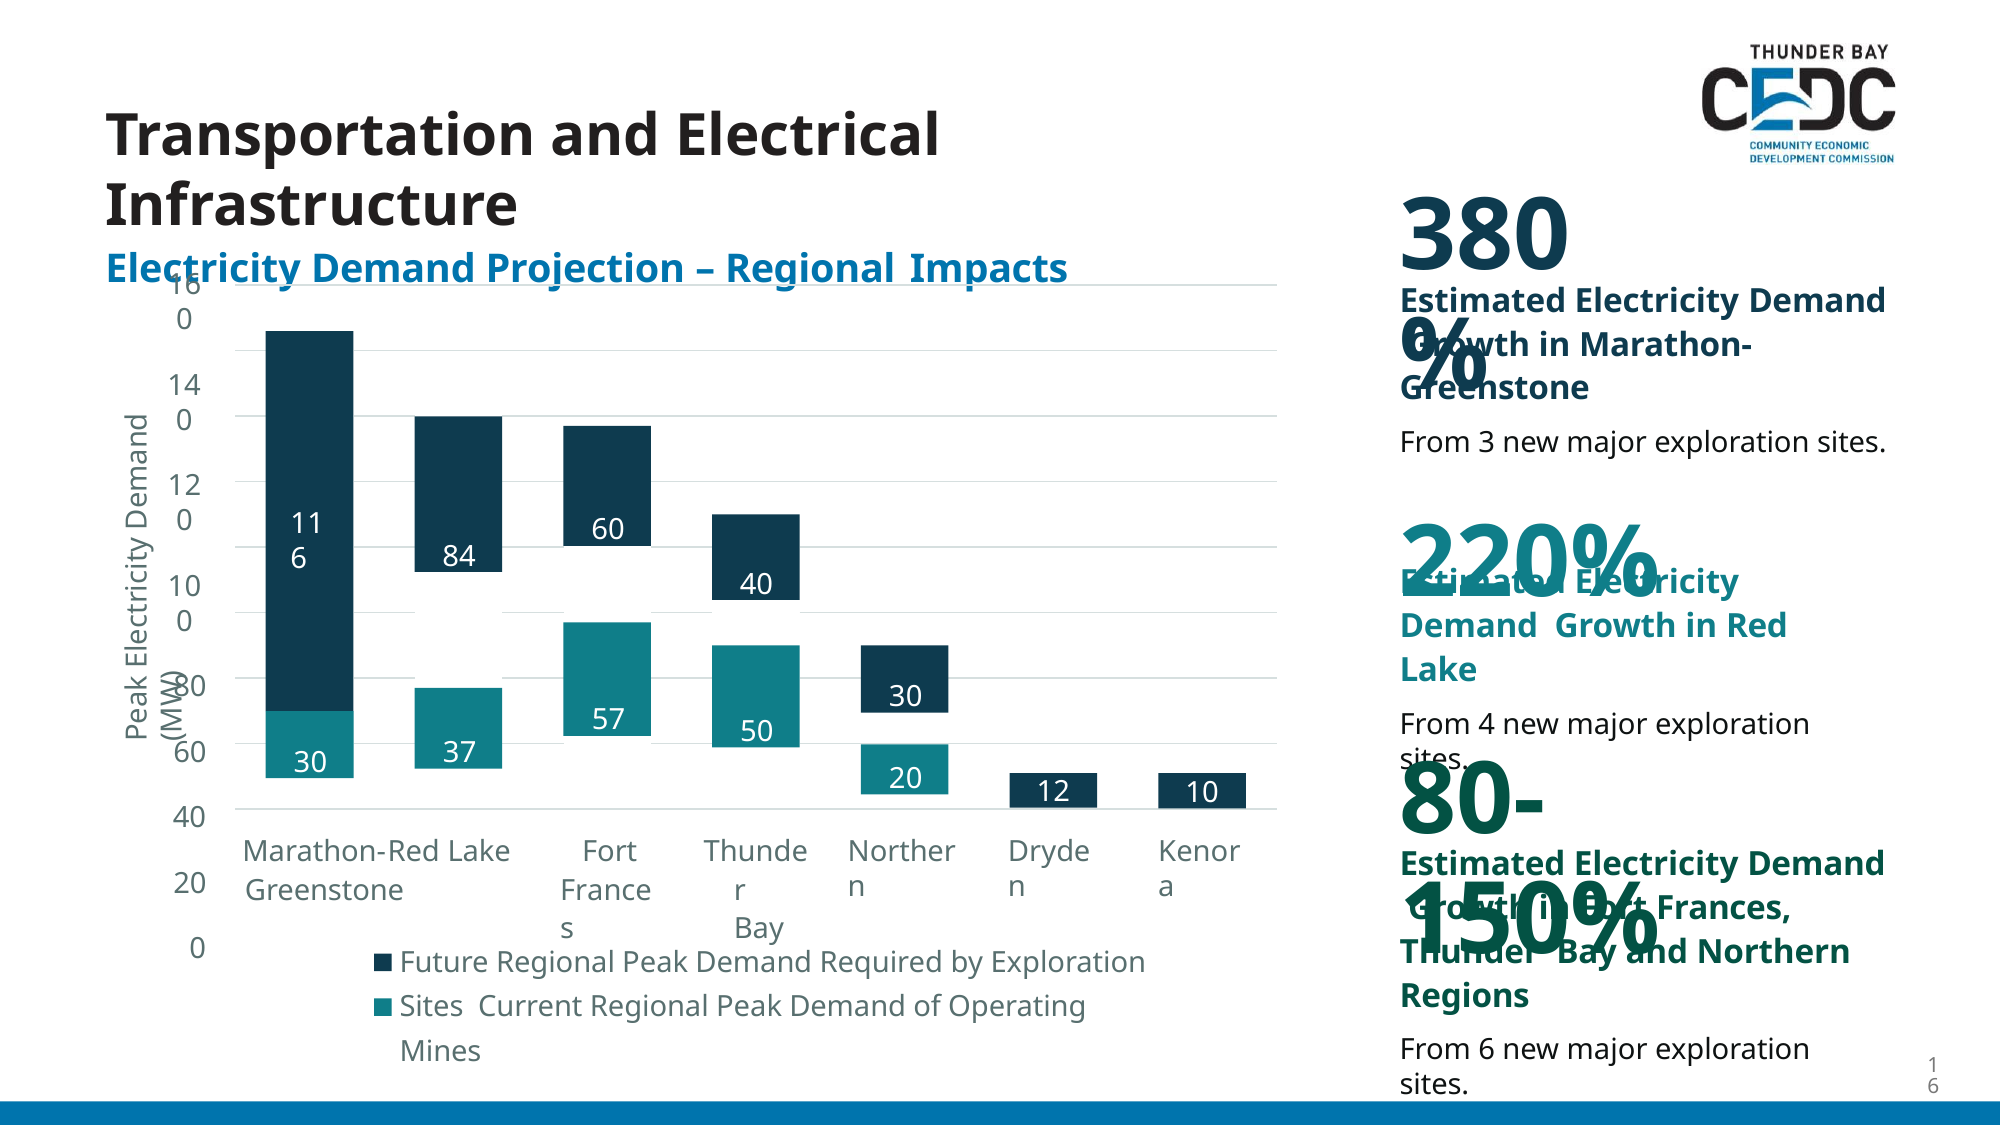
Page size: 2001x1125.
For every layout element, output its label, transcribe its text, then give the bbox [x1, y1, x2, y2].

text_box Fort Frances [557, 826, 657, 931]
text_box 30 [265, 711, 354, 779]
text_box Future Regional Peak Demand Required by Exploration Sites Current Regional Peak Demand of Operating Mines [397, 931, 1155, 1068]
text_box [374, 953, 392, 972]
text_box 12 [1009, 773, 1098, 808]
text_box 37 [414, 687, 503, 769]
text_box 116 [290, 501, 331, 574]
text_box Estimated Electricity Demand Growth in Marathon-Greenstone From 3 new major exploration sites. 220% [1397, 272, 1894, 617]
text_box Kenora [1156, 830, 1249, 903]
text_box Dryden [1005, 830, 1102, 903]
text_box Thunder Bay [701, 826, 811, 931]
picture [1701, 43, 1896, 165]
text_box 60 [563, 425, 651, 546]
text_box [374, 998, 392, 1016]
text_box 80-150% [1397, 731, 1789, 836]
slide_number 16 [1923, 1047, 1951, 1125]
text_box Peak Electricity Demand (MW) [117, 363, 161, 744]
text_box Northern [845, 830, 964, 903]
text_box 30 [860, 645, 949, 713]
text_box Estimated Electricity Demand Growth in Fort Frances, Thunder Bay and Northern Regions From 6 new major exploration sites. [1397, 836, 1888, 1101]
text_box 57 [563, 622, 651, 736]
text_box 20 [860, 744, 949, 795]
text_box [265, 331, 354, 711]
text_box Marathon- Red Lake Greenstone [235, 826, 518, 906]
text_box 84 [414, 416, 503, 572]
text_box 160 140 120 100 80 60 40 20 0 [160, 263, 208, 965]
text_box 40 [712, 514, 800, 600]
text_box 10 [1158, 773, 1246, 809]
title 380% [1397, 167, 1653, 272]
text_box Transportation and Electrical Infrastructure Electricity Demand Projection – Regional Impacts [103, 86, 1239, 290]
text_box Estimated Electricity Demand Growth in Red Lake From 4 new major exploration sites. [1397, 617, 1848, 775]
text_box 50 [712, 645, 800, 748]
